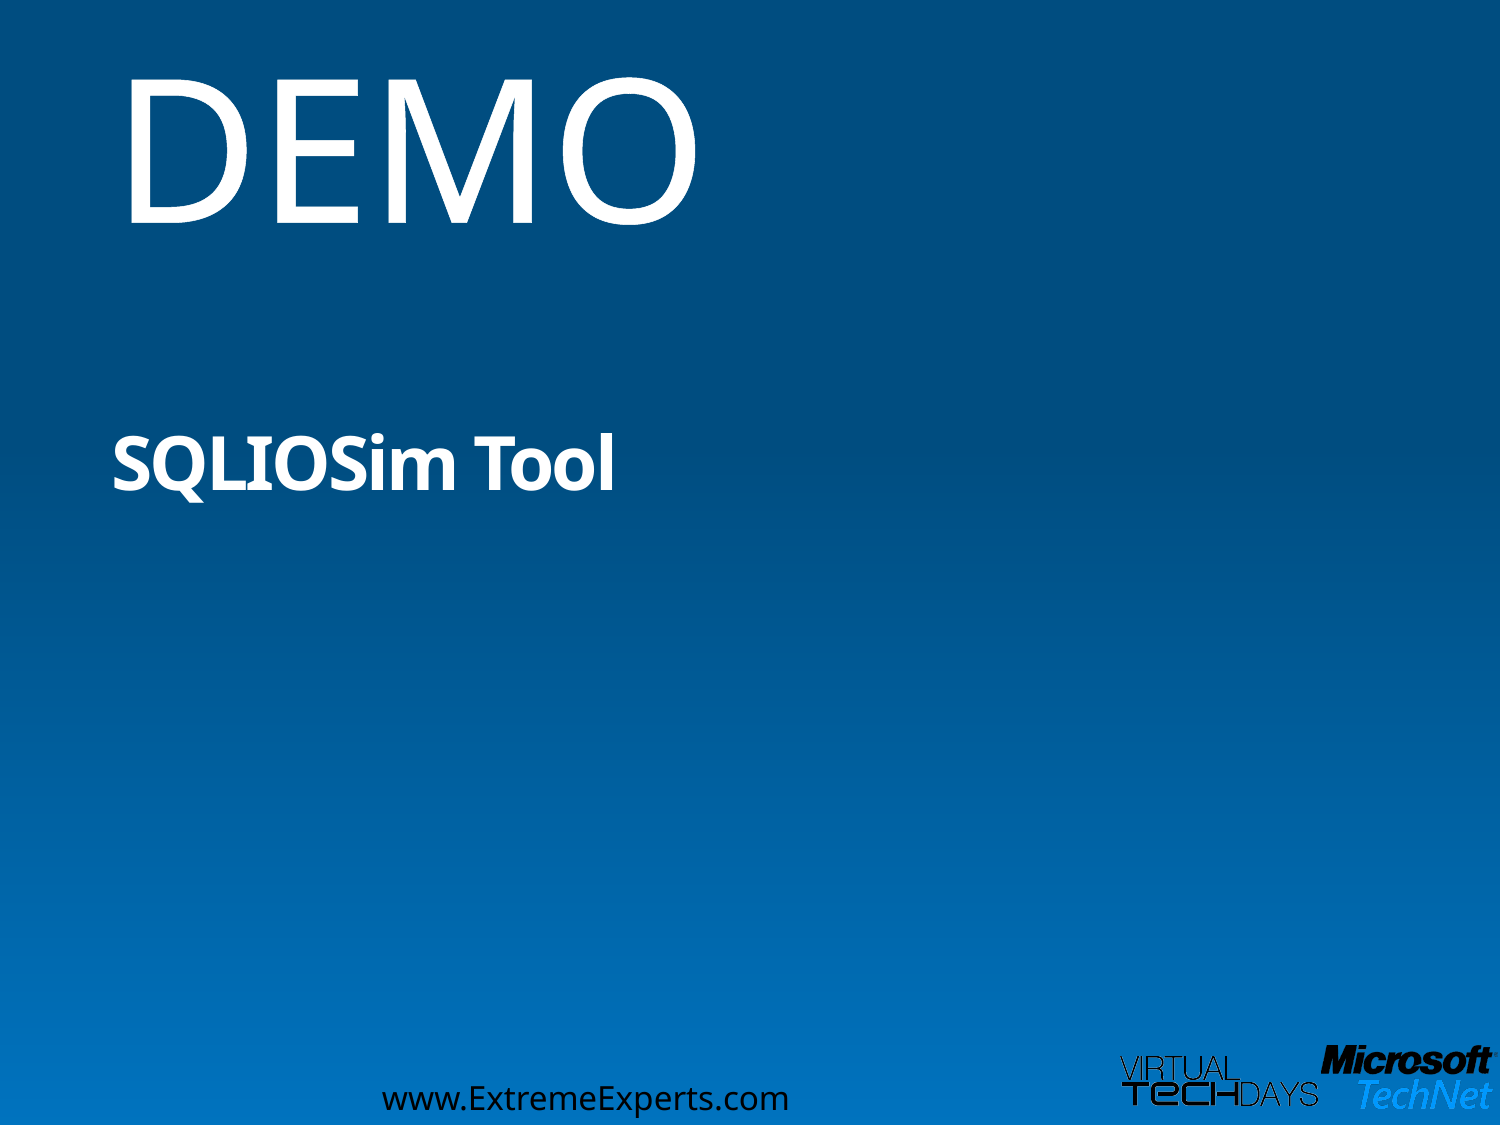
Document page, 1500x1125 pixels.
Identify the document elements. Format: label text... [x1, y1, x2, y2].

list DEMO [112, 50, 1374, 278]
title SQLIOSim Tool [111, 341, 1367, 592]
picture [1116, 1047, 1319, 1116]
picture [1321, 1045, 1498, 1109]
